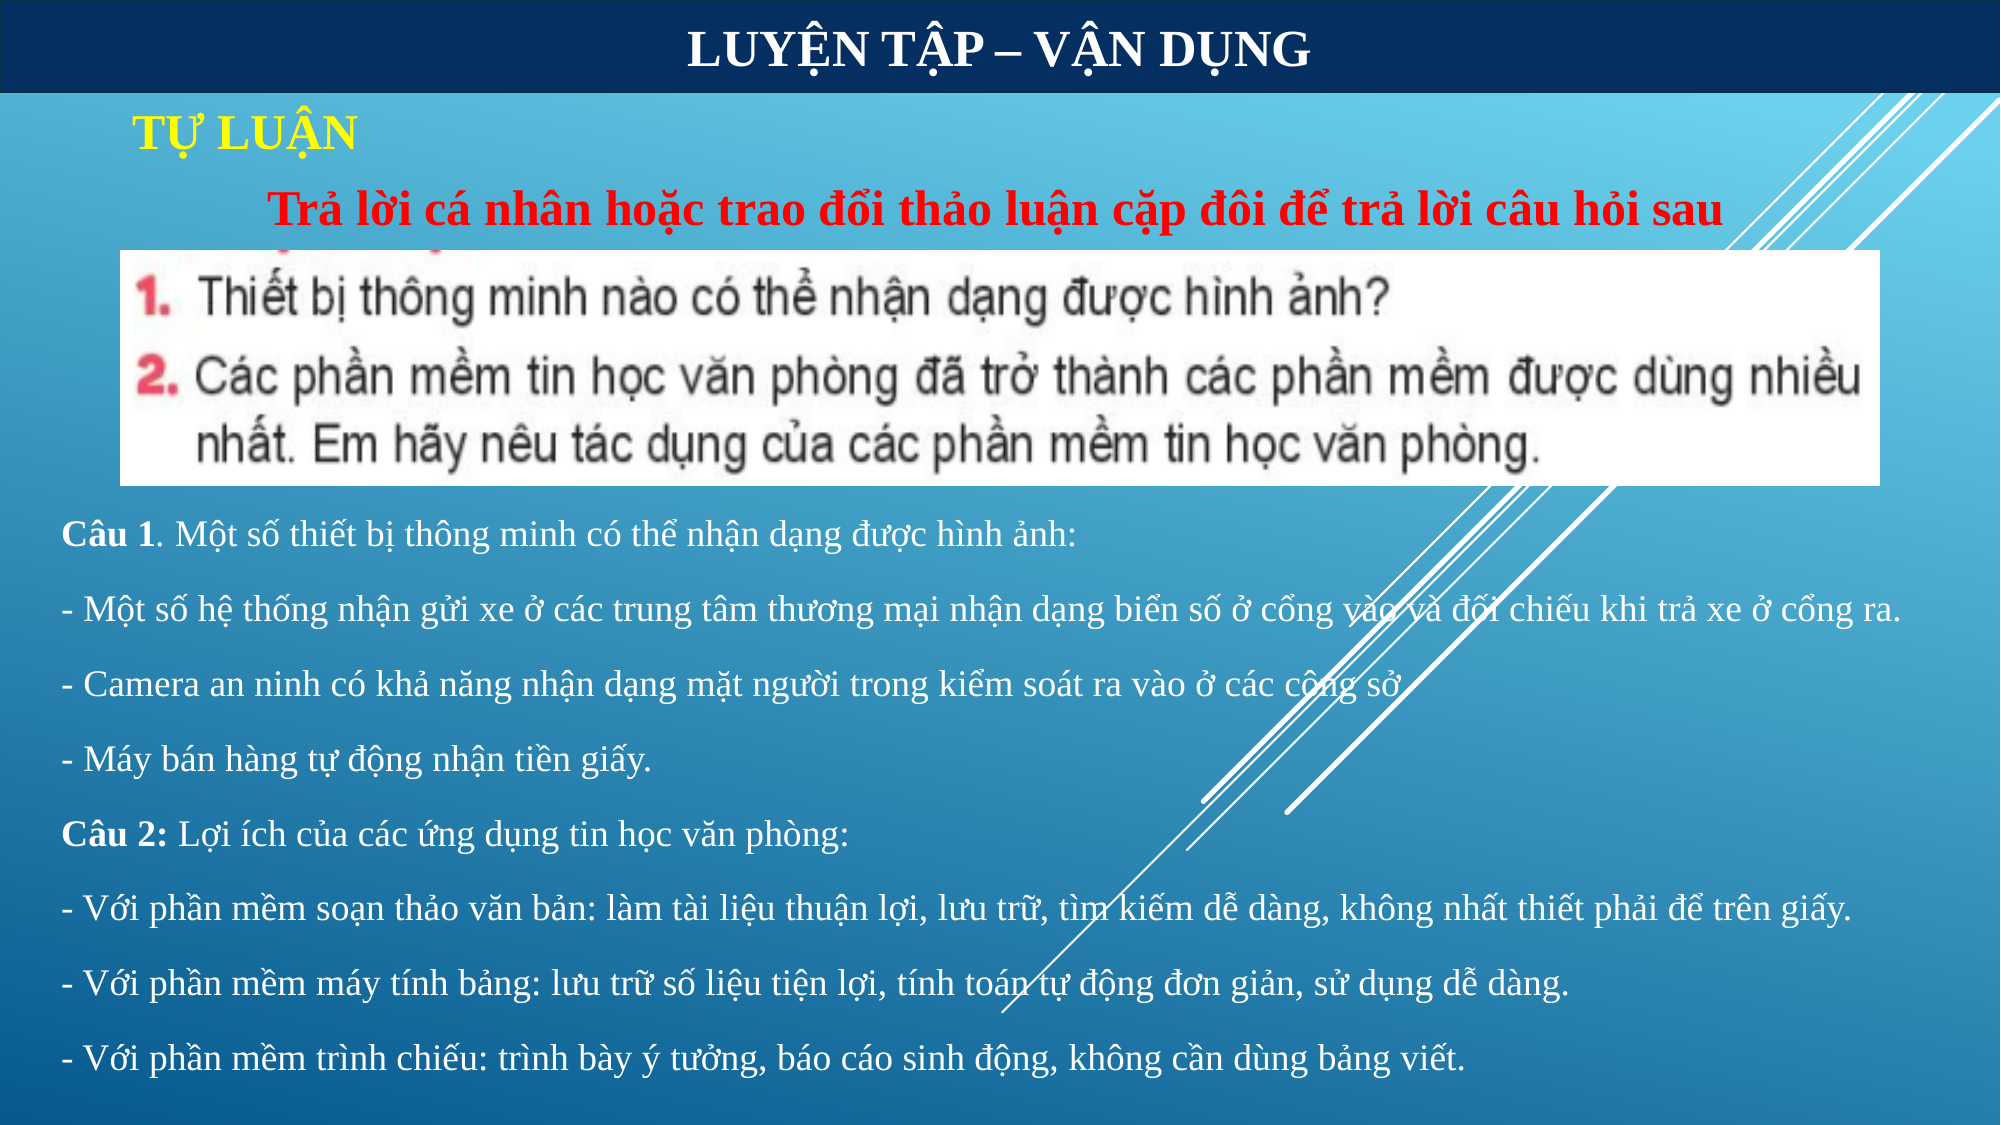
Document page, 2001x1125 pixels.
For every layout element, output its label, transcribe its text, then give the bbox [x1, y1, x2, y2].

text_box LUYỆN TẬP – VẬN DỤNG [0, 0, 2000, 93]
picture [119, 250, 1881, 487]
text_box TỰ LUẬN [117, 92, 374, 167]
text_box Câu 1. Một số thiết bị thông minh có thể nhận dạng được hình ảnh: - Một số hệ thống nhận gửi xe ở các trung tâm thương mại nhận dạng biển số ở cổng vào và đối chiếu khi trả xe ở cổng ra. - Camera an ninh có khả năng nhận dạng mặt người trong kiểm soát ra vào ở các công sở. - Máy bán hàng tự động nhận tiền giấy. Câu 2: Lợi ích của các ứng dụng tin học văn phòng: - Với phần mềm soạn thảo văn bản: làm tài liệu thuận lợi, lưu trữ, tìm kiếm dễ dàng, không nhất thiết phải để trên giấy. - Với phần mềm máy tính bảng: lưu trữ số liệu tiện lợi, tính toán tự động đơn giản, sử dụng dễ dàng. - Với phần mềm trình chiếu: trình bày ý tưởng, báo cáo sinh động, không cần dùng bảng viết. [46, 492, 1954, 1086]
text_box Trả lời cá nhân hoặc trao đổi thảo luận cặp đôi để trả lời câu hỏi sau [252, 167, 1741, 243]
